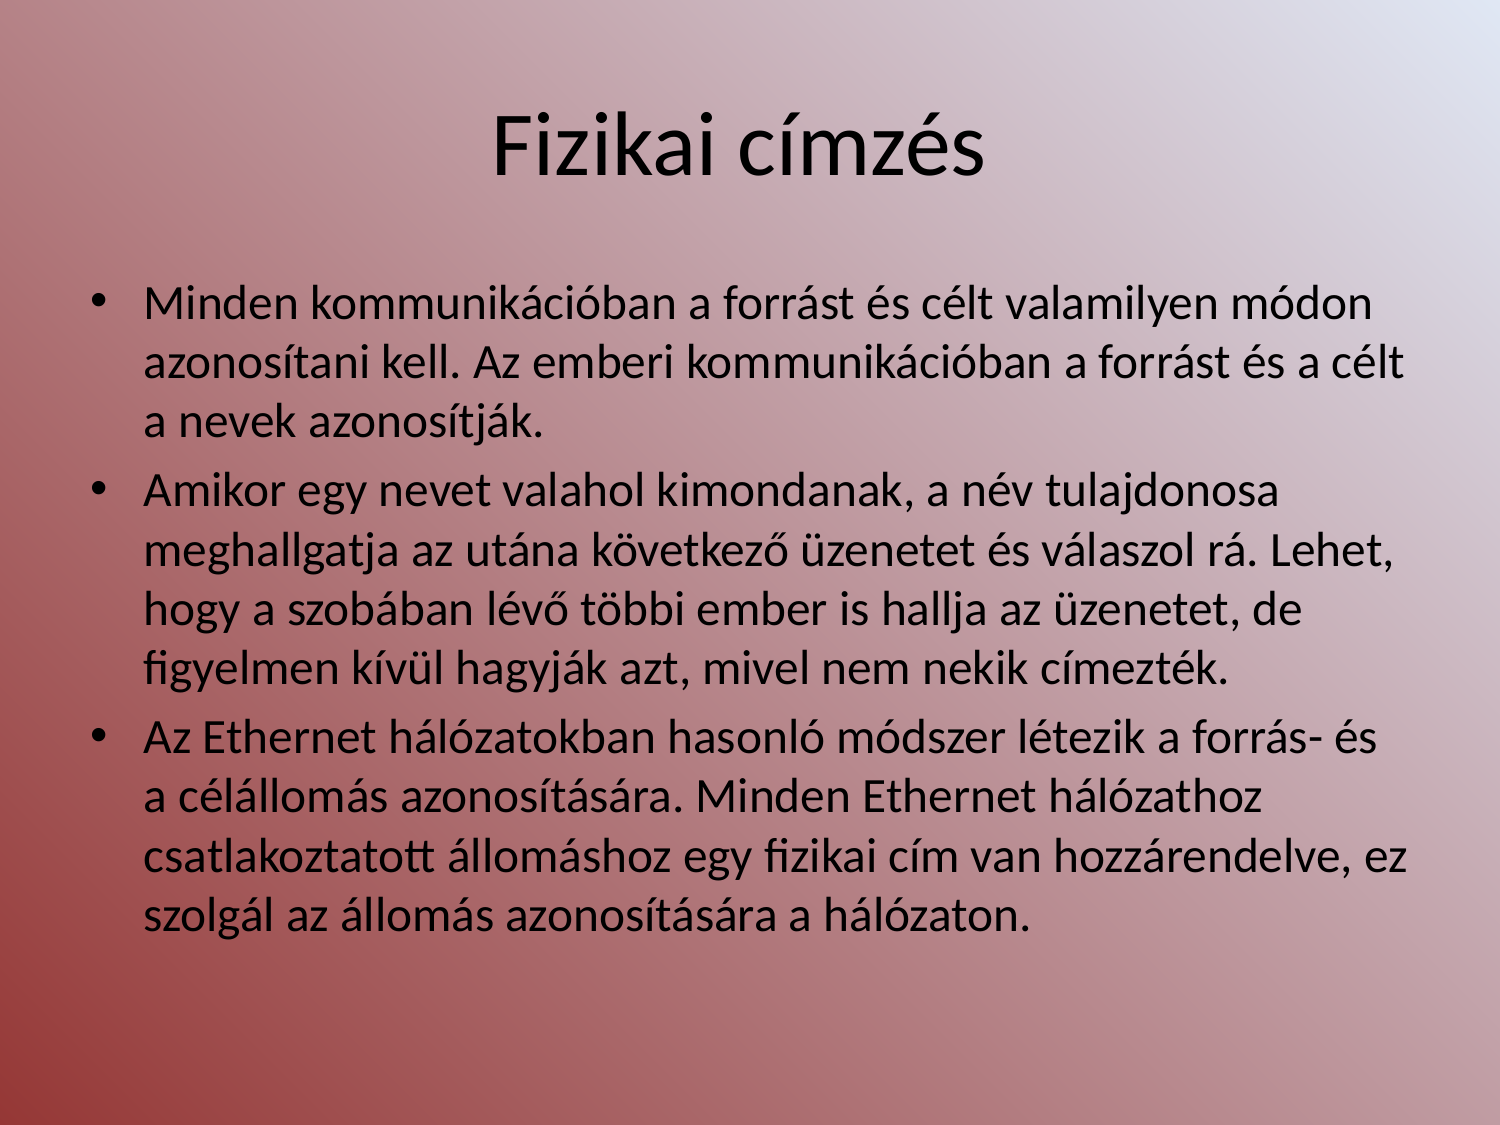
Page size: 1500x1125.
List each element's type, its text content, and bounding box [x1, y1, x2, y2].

title Fizikai címzés [75, 45, 1425, 233]
list Minden kommunikációban a forrást és célt valamilyen módon azonosítani kell. Az emberi kommunikációban a forrást és a célt a nevek azonosítják. Amikor egy nevet valahol kimondanak, a név tulajdonosa meghallgatja az utána következő üzenetet és válaszol rá. Lehet, hogy a szobában lévő többi ember is hallja az üzenetet, de figyelmen kívül hagyják azt, mivel nem nekik címezték. Az Ethernet hálózatokban hasonló módszer létezik a forrás- és a célállomás azonosítására. Minden Ethernet hálózathoz csatlakoztatott állomáshoz egy fizikai cím van hozzárendelve, ez szolgál az állomás azonosítására a hálózaton. [75, 262, 1425, 1005]
